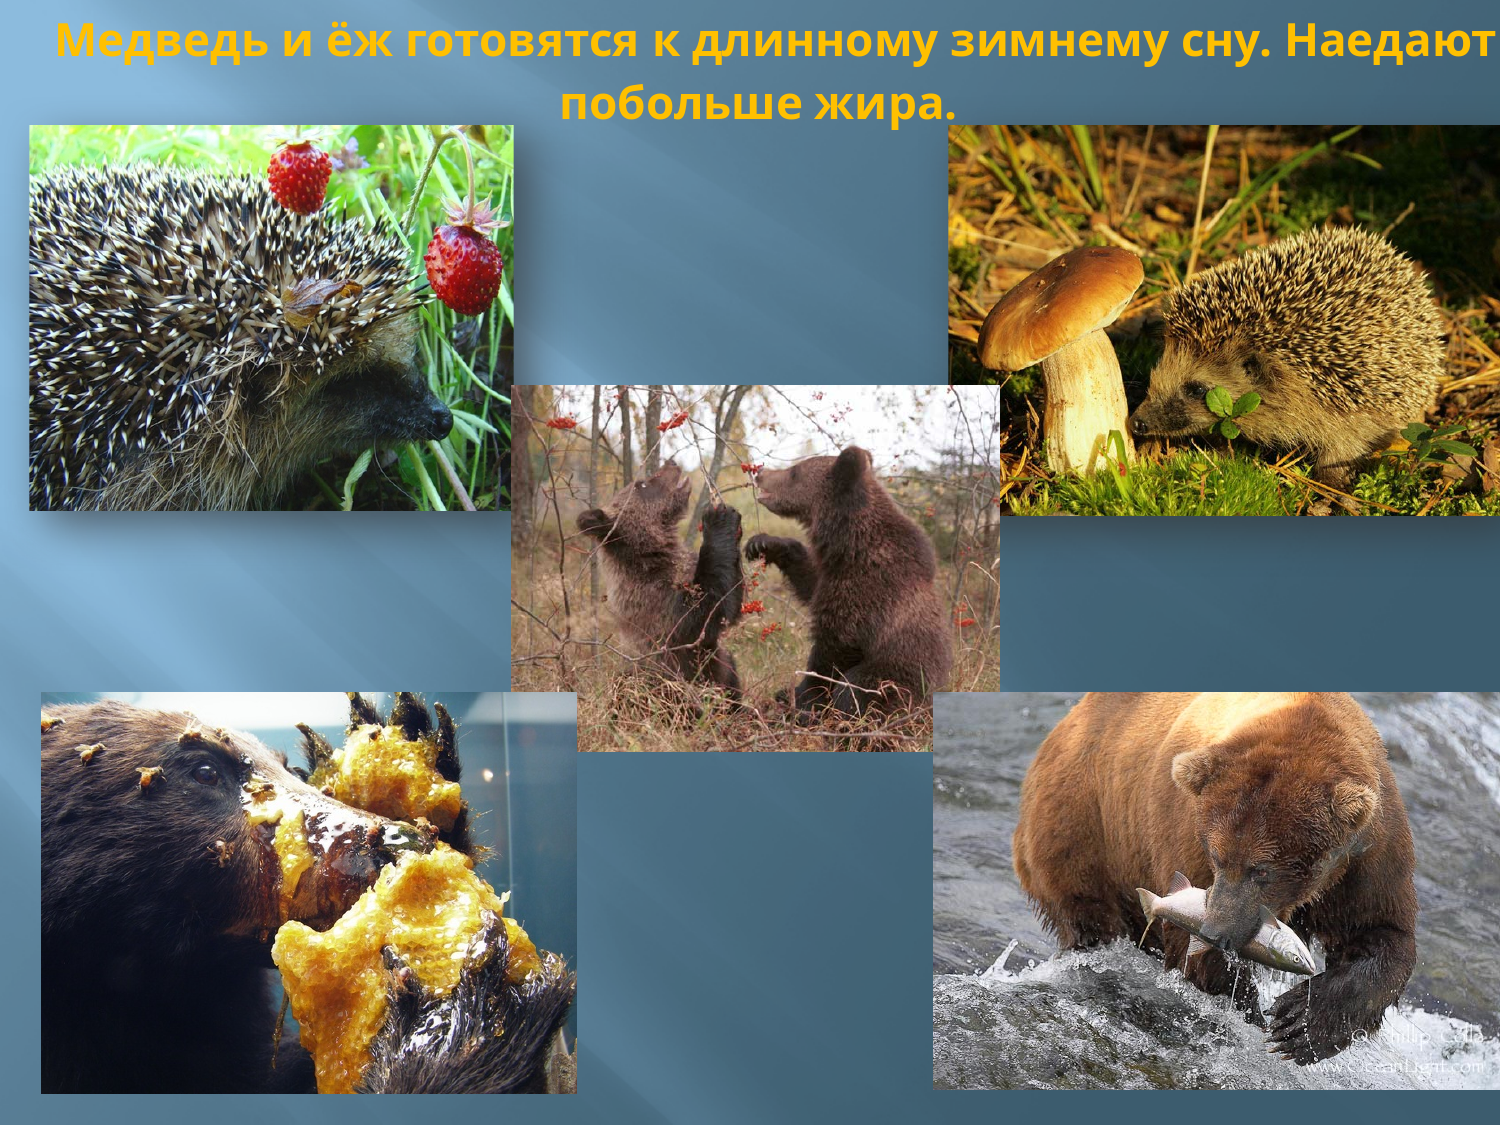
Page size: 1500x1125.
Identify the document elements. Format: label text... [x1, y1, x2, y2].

title Медведь и ёж готовятся к длинному зимнему сну. Наедают побольше жира. [0, 0, 1500, 164]
picture [29, 125, 1500, 1095]
